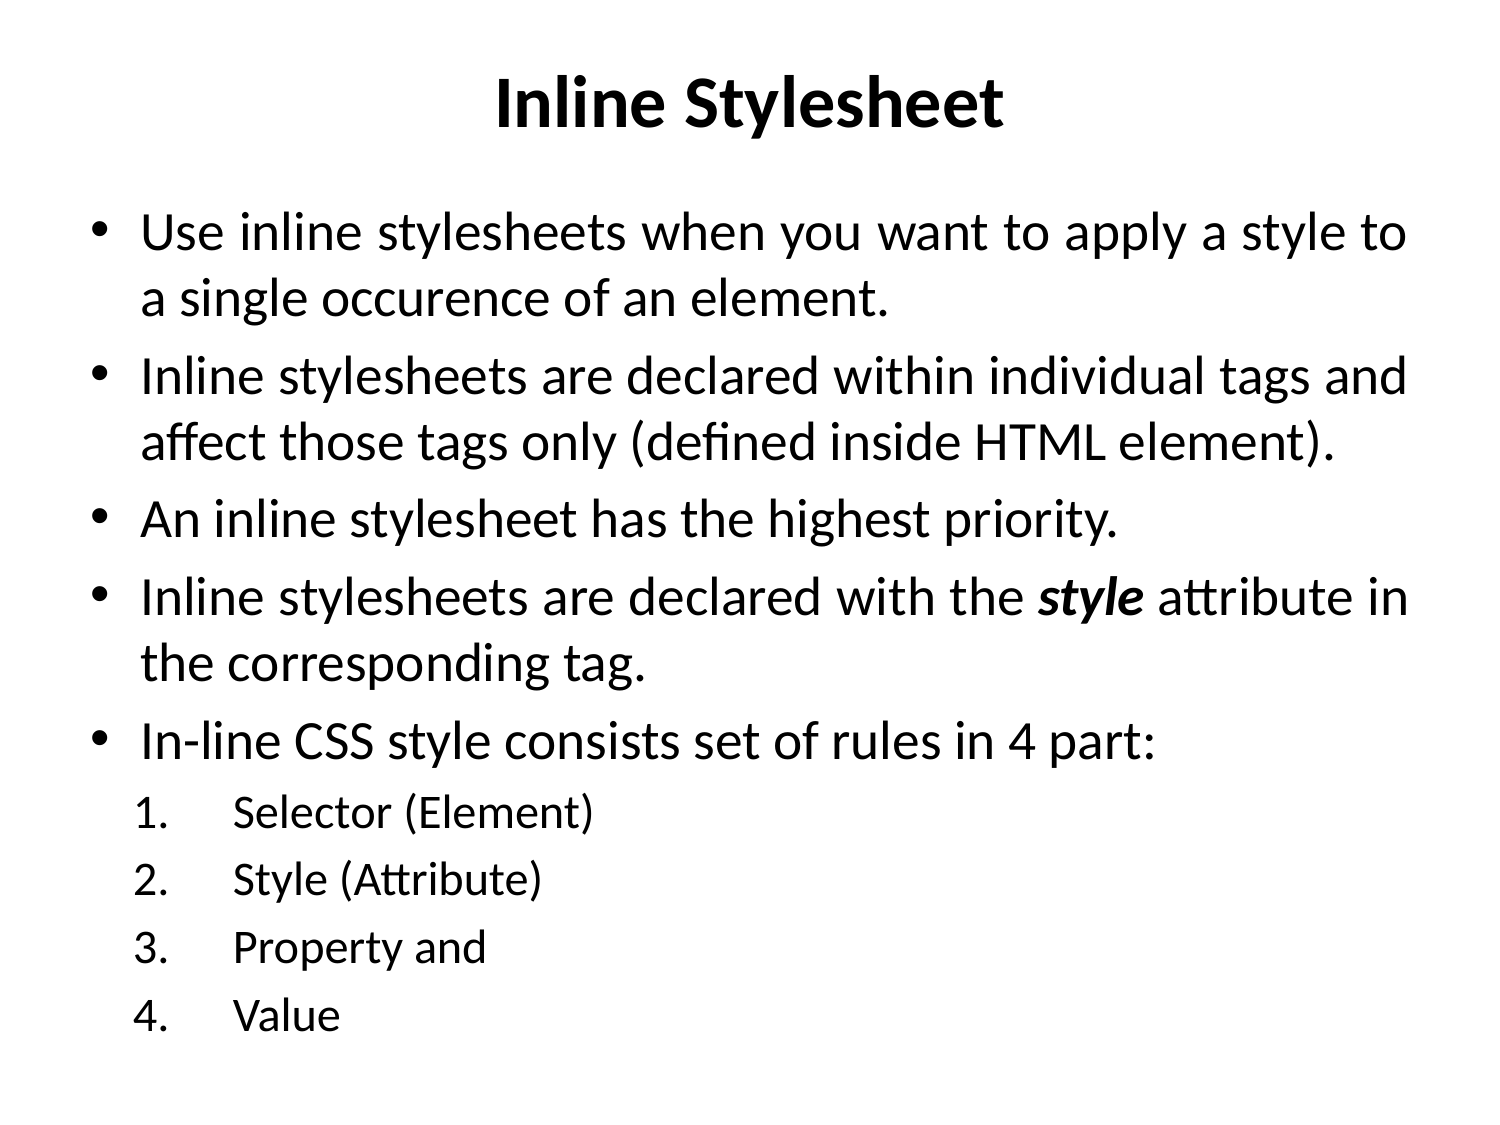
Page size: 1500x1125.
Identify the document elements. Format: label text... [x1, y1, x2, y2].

title Inline Stylesheet [75, 45, 1425, 150]
list Use inline stylesheets when you want to apply a style to a single occurence of an element. Inline stylesheets are declared within individual tags and affect those tags only (defined inside HTML element). An inline stylesheet has the highest priority. Inline stylesheets are declared with the style attribute in the corresponding tag. In-line CSS style consists set of rules in 4 part: Selector (Element) Style (Attribute) Property and Value [75, 187, 1425, 1063]
